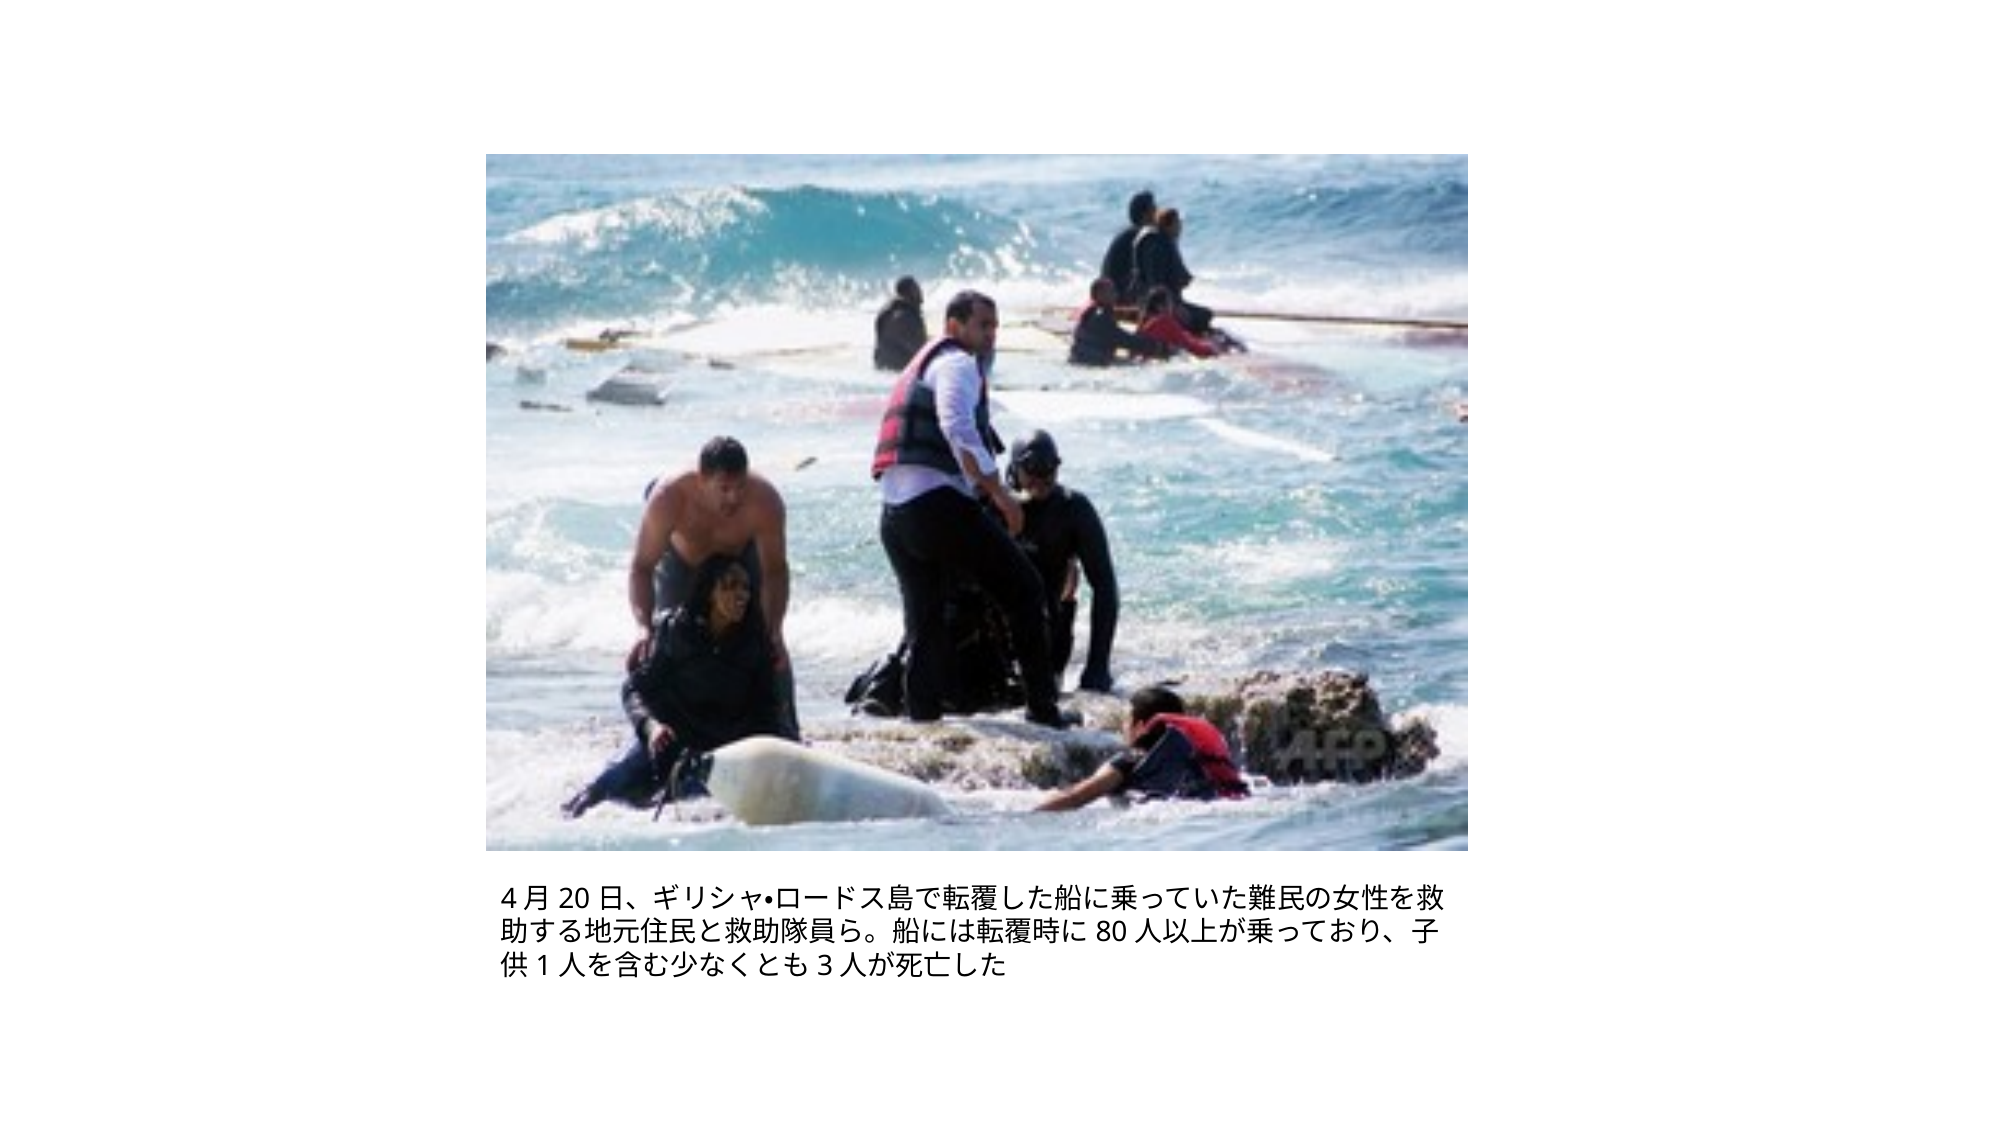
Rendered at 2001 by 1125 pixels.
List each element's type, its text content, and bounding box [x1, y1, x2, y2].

picture [486, 154, 1468, 851]
text_box 4月20日、ギリシャ・ロードス島で転覆した船に乗っていた難民の女性を救助する地元住民と救助隊員ら。船には転覆時に80人以上が乗っており、子供1人を含む少なくとも3人が死亡した [486, 872, 1468, 989]
